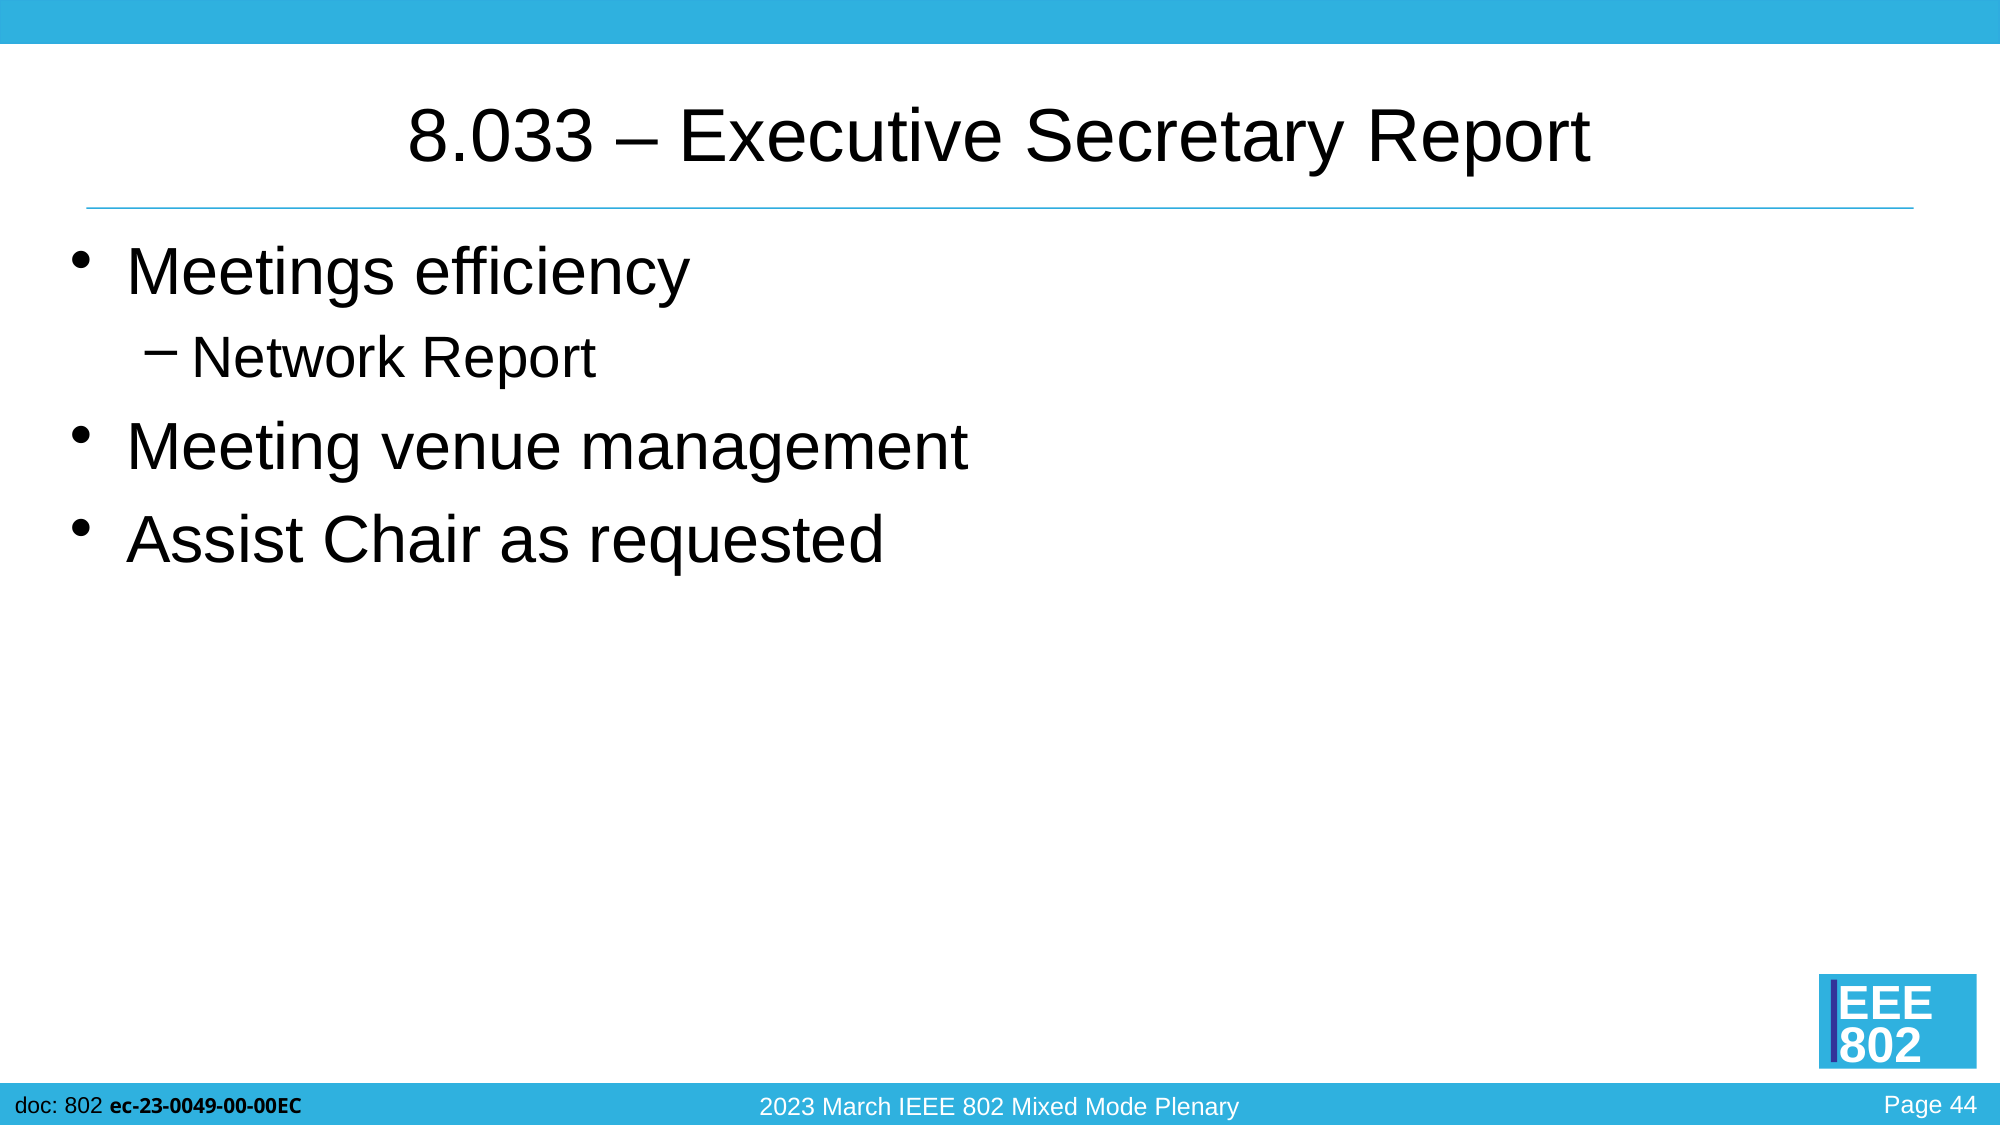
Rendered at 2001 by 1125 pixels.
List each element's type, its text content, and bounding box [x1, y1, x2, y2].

list Meetings efficiency Network Report Meeting venue management Assist Chair as requested [54, 220, 1855, 963]
title 8.033 – Executive Secretary Report [99, 66, 1900, 197]
